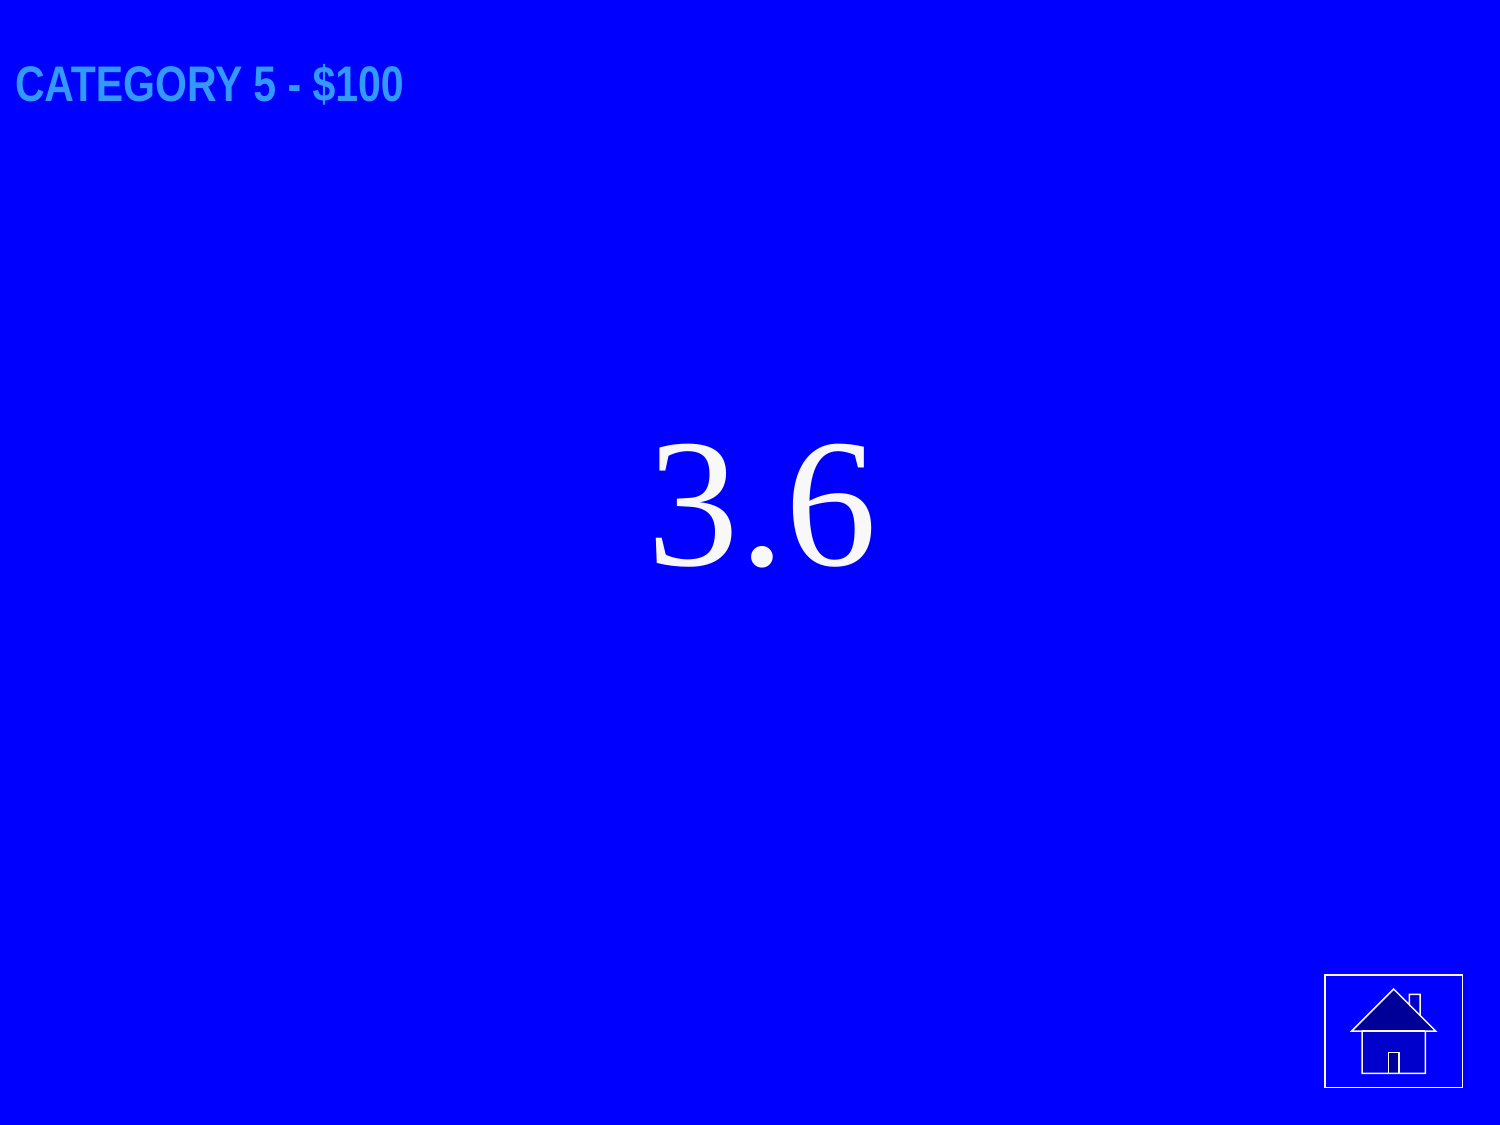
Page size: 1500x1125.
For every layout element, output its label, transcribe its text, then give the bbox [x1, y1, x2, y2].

text_box 3.6 [237, 375, 1288, 610]
text_box [1324, 975, 1463, 1088]
title CATEGORY 5 - $100 [0, 37, 1276, 126]
